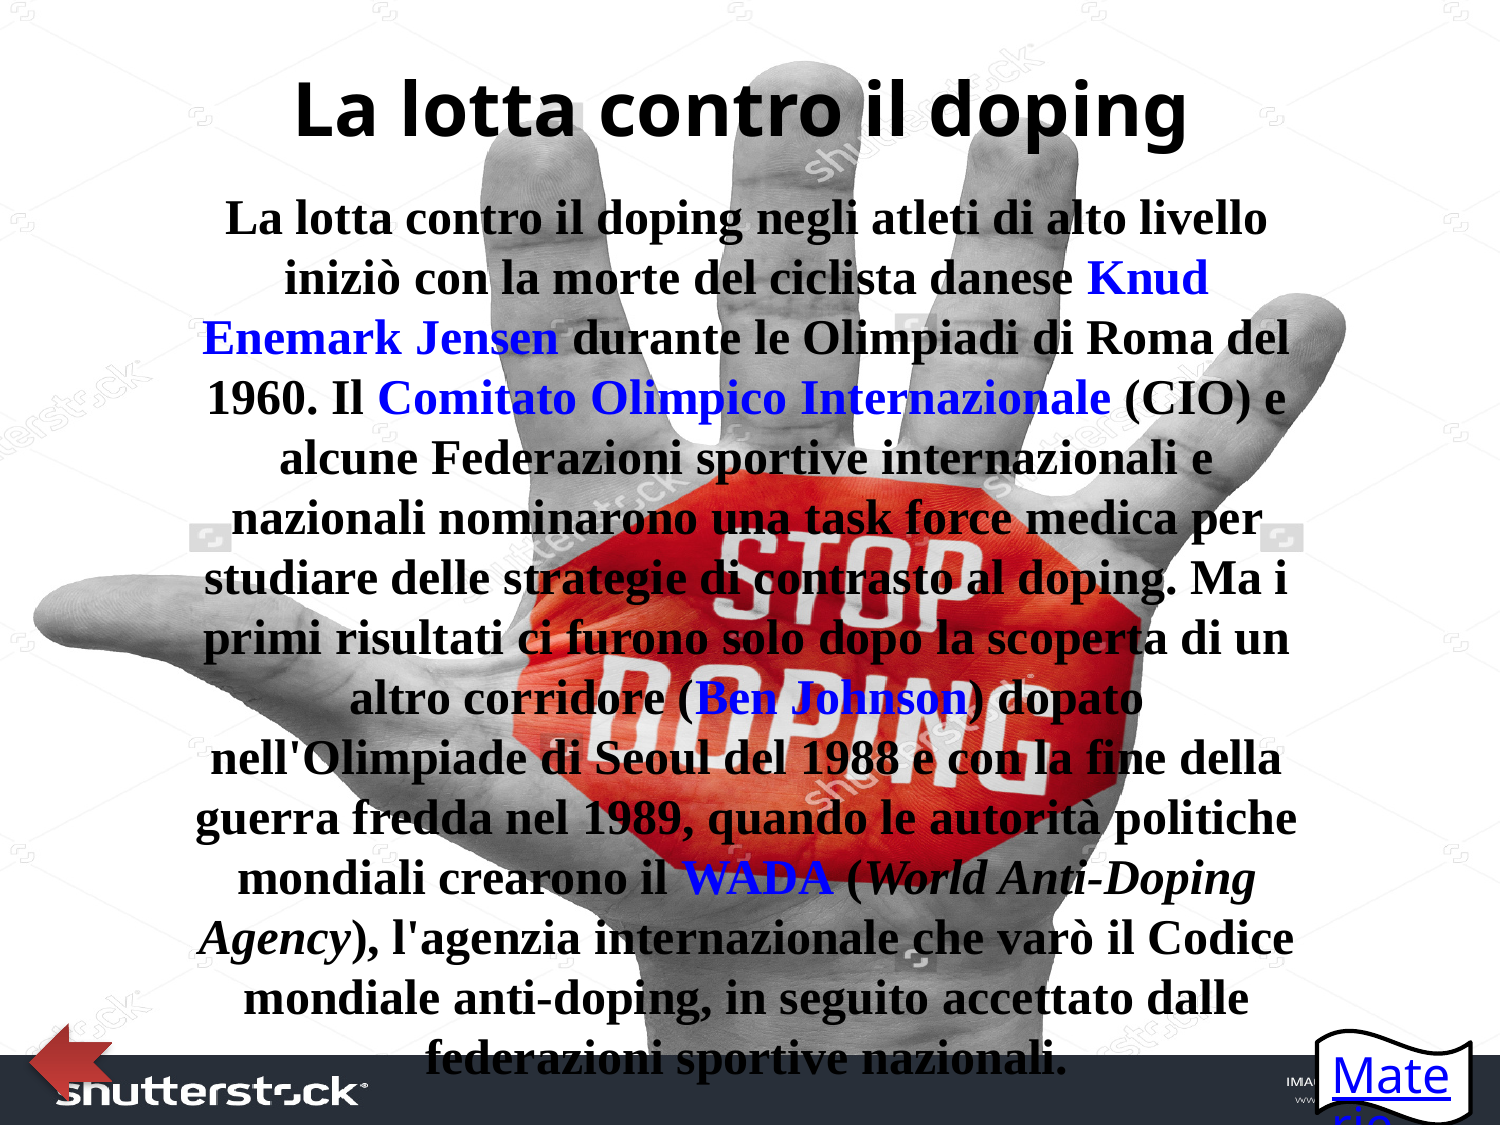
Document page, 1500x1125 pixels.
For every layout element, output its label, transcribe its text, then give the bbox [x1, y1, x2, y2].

text_box Materie [1314, 1028, 1473, 1125]
text_box La lotta contro il doping negli atleti di alto livello iniziò con la morte del ciclista danese Knud Enemark Jensen durante le Olimpiadi di Roma del 1960. Il Comitato Olimpico Internazionale (CIO) e alcune Federazioni sportive internazionali e nazionali nominarono una task force medica per studiare delle strategie di contrasto al doping. Ma i primi risultati ci furono solo dopo la scoperta di un altro corridore (Ben Johnson) dopato nell'Olimpiade di Seoul del 1988 e con la fine della guerra fredda nel 1989, quando le autorità politiche mondiali crearono il WADA (World Anti-Doping Agency), l'agenzia internazionale che varò il Codice mondiale anti-doping, in seguito accettato dalle federazioni sportive nazionali. [171, 177, 1323, 1093]
text_box [29, 1023, 113, 1102]
text_box La lotta contro il doping [277, 54, 1317, 160]
picture [0, 0, 1500, 1125]
